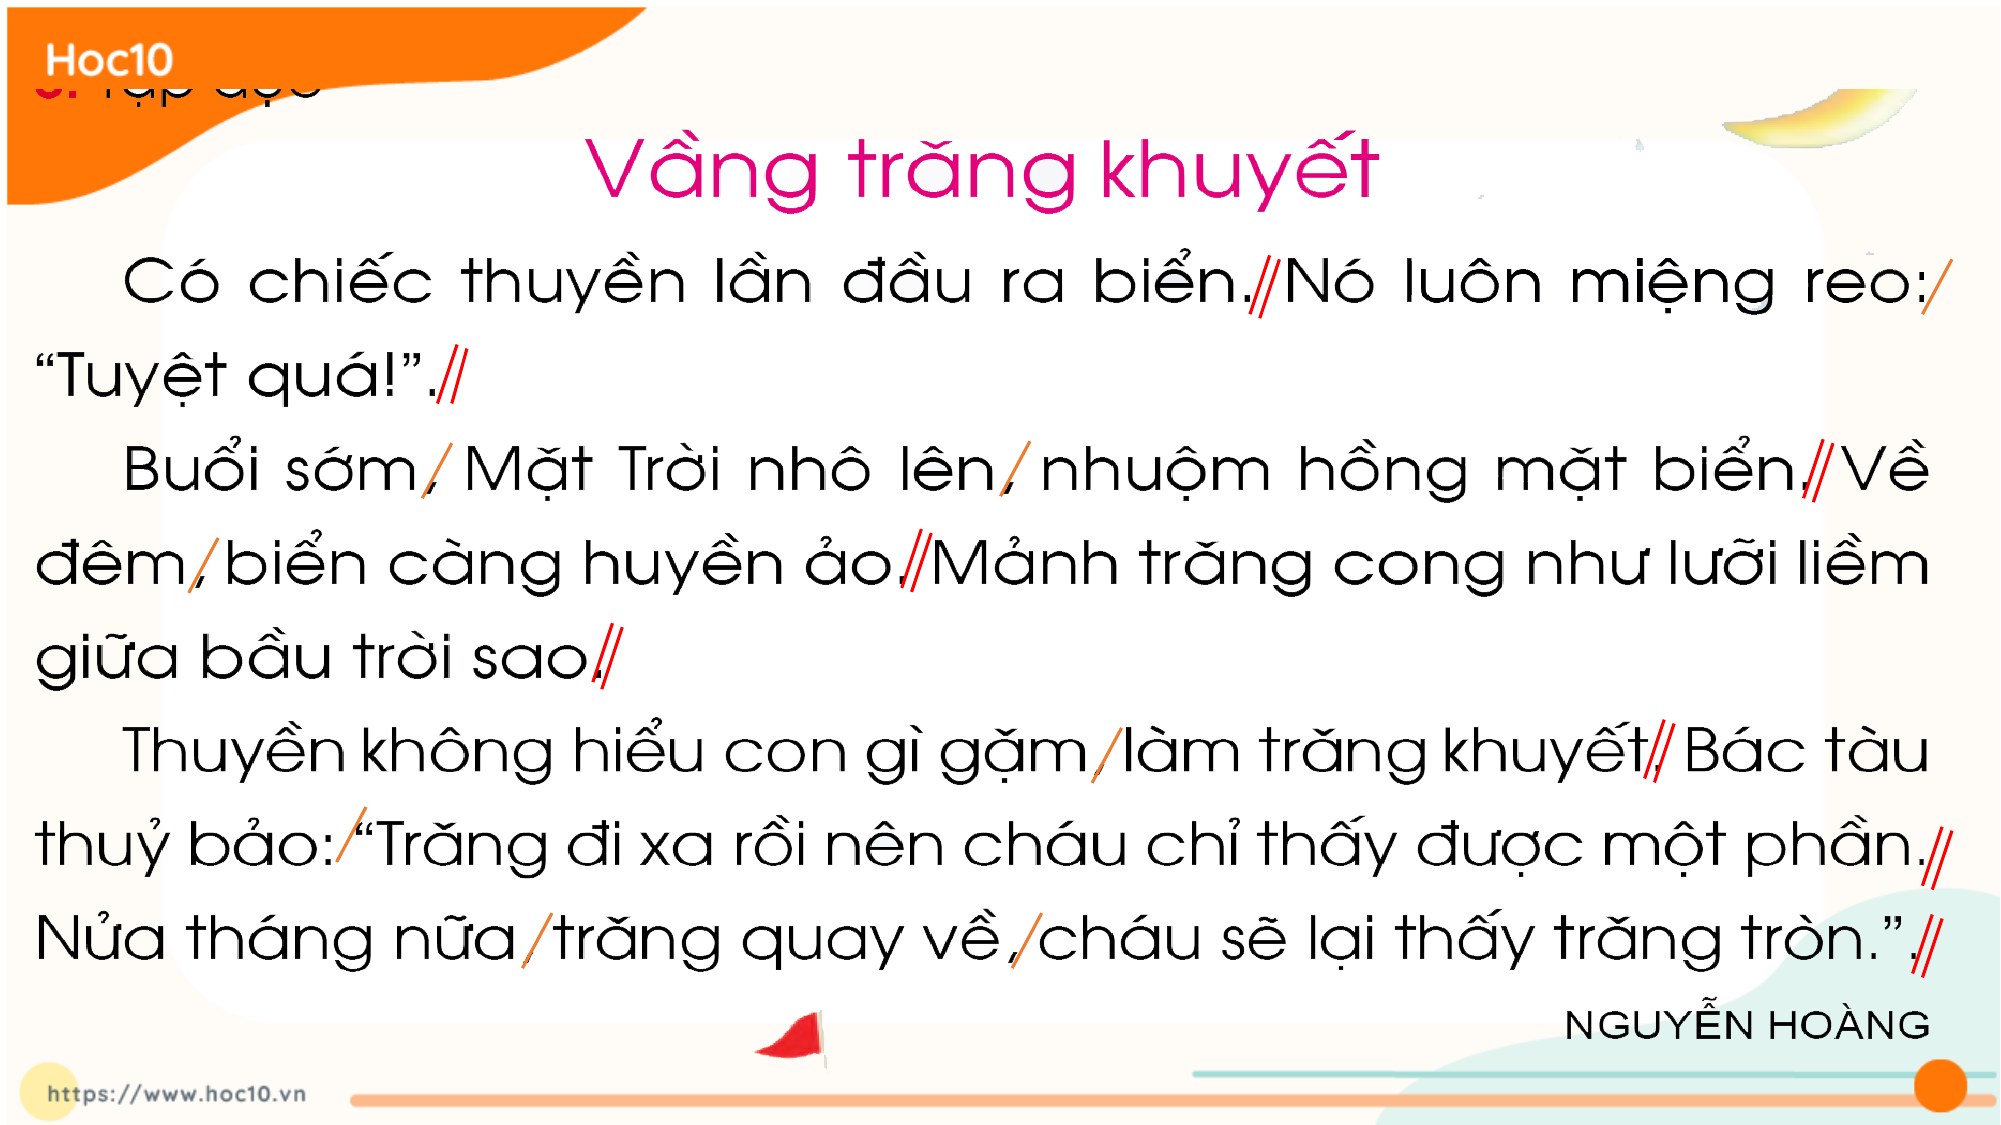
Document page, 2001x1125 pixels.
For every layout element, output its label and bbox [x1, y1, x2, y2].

text_box [1000, 441, 1030, 497]
text_box [1249, 255, 1270, 315]
text_box [522, 913, 552, 969]
text_box [1012, 913, 1042, 969]
text_box [911, 532, 932, 592]
picture [0, 6, 2000, 1125]
text_box [1922, 826, 1943, 886]
text_box [1259, 259, 1280, 319]
text_box [188, 537, 219, 593]
text_box [1912, 914, 1933, 974]
text_box [1803, 439, 1824, 499]
text_box [336, 806, 367, 862]
text_box [901, 528, 922, 588]
text_box [422, 443, 452, 499]
text_box [1644, 719, 1665, 779]
text_box [1922, 259, 1952, 315]
text_box [1813, 443, 1834, 503]
text_box [1654, 723, 1675, 783]
text_box [451, 348, 467, 404]
text_box [601, 627, 623, 690]
text_box [1932, 830, 1952, 890]
text_box [437, 344, 458, 404]
text_box [592, 623, 613, 683]
text_box [1922, 918, 1943, 978]
text_box [1092, 727, 1122, 783]
